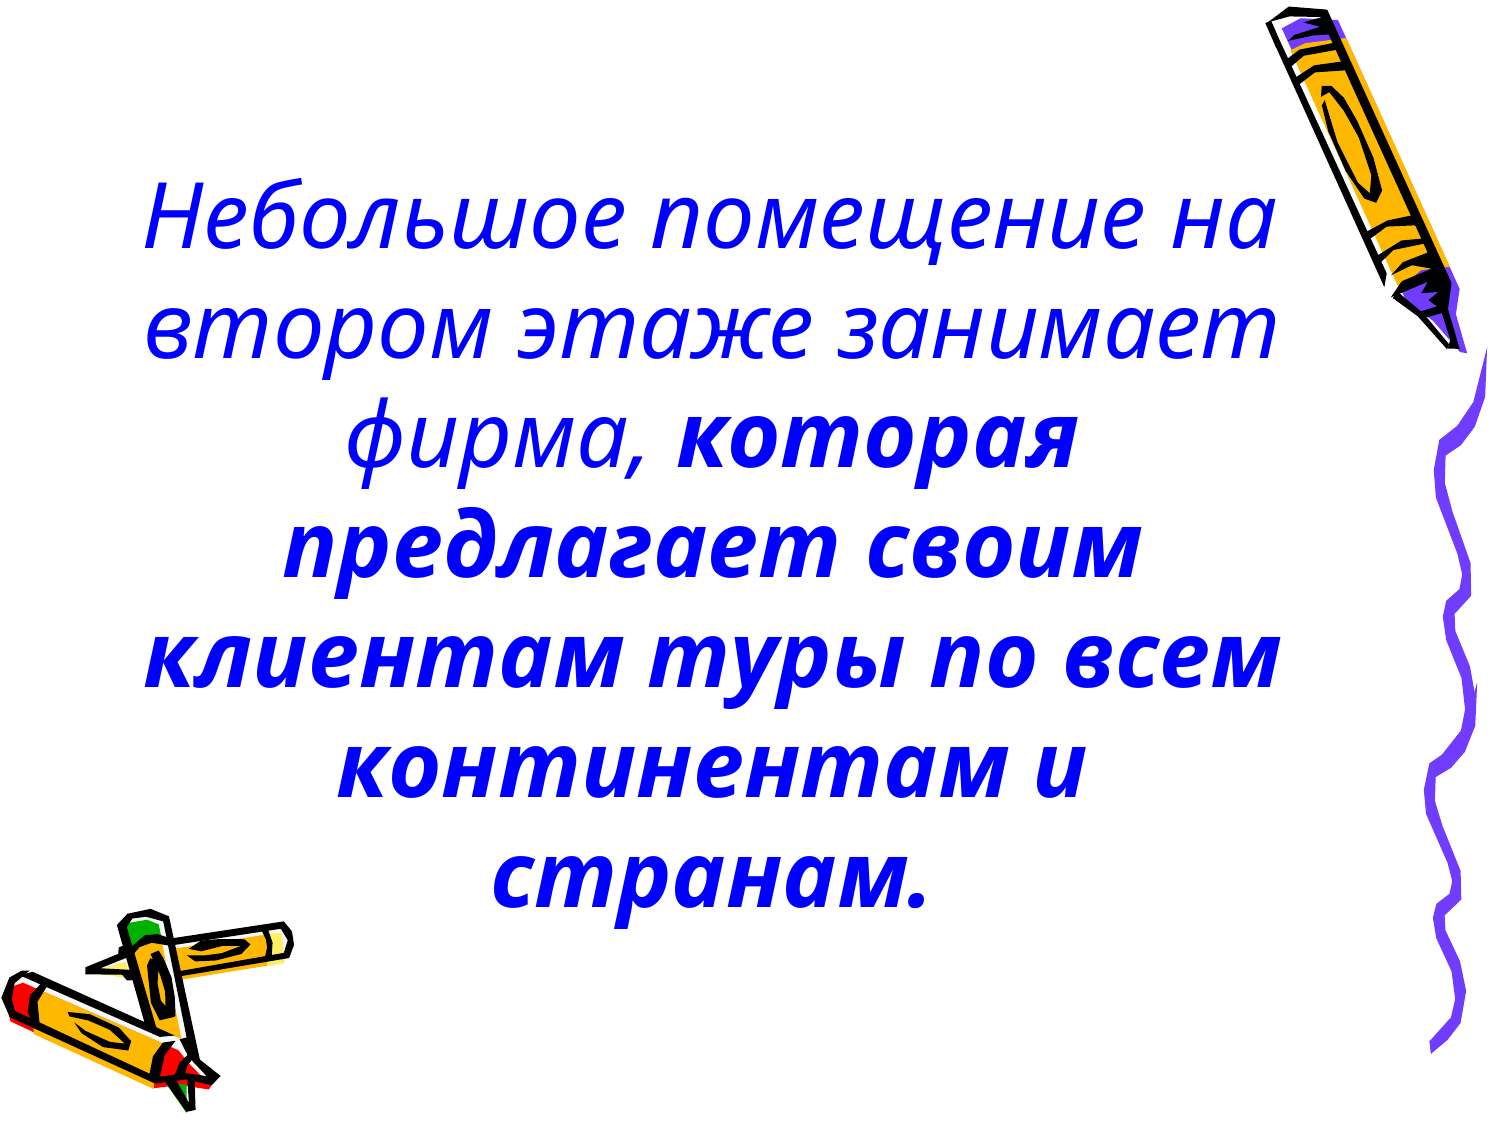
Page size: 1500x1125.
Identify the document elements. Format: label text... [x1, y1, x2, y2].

list Небольшое помещение на втором этаже занимает фирма, которая предлагает своим клиентам туры по всем континентам и странам. [52, 148, 1316, 1083]
